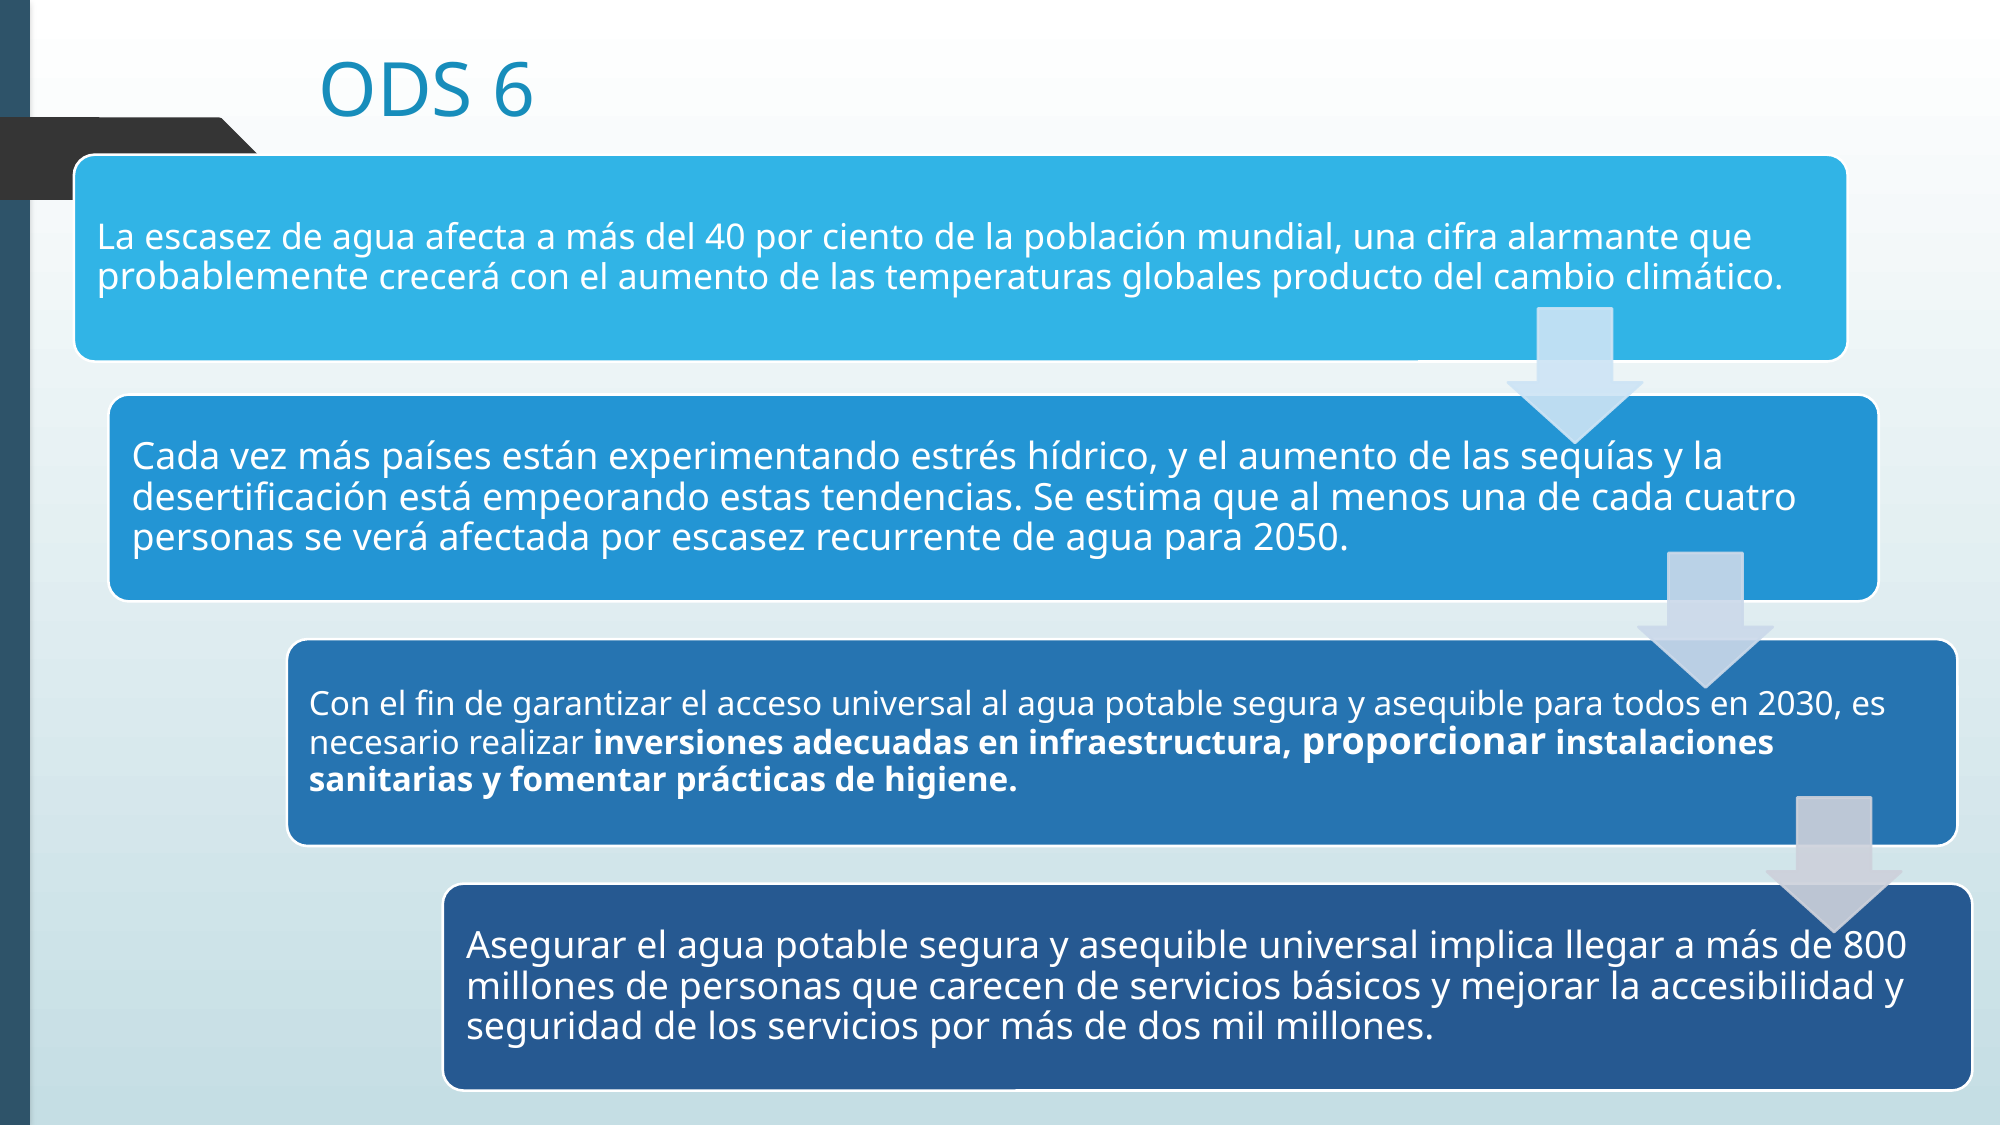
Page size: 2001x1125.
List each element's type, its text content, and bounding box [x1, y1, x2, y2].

text_box [0, 117, 251, 200]
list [29, 149, 1979, 1091]
text_box [0, 200, 31, 1125]
table_cell Estados Unidos [31, 152, 1984, 1100]
text_box [31, 0, 2000, 1125]
title ODS 6 [303, 34, 1898, 147]
text_box [0, 0, 31, 117]
